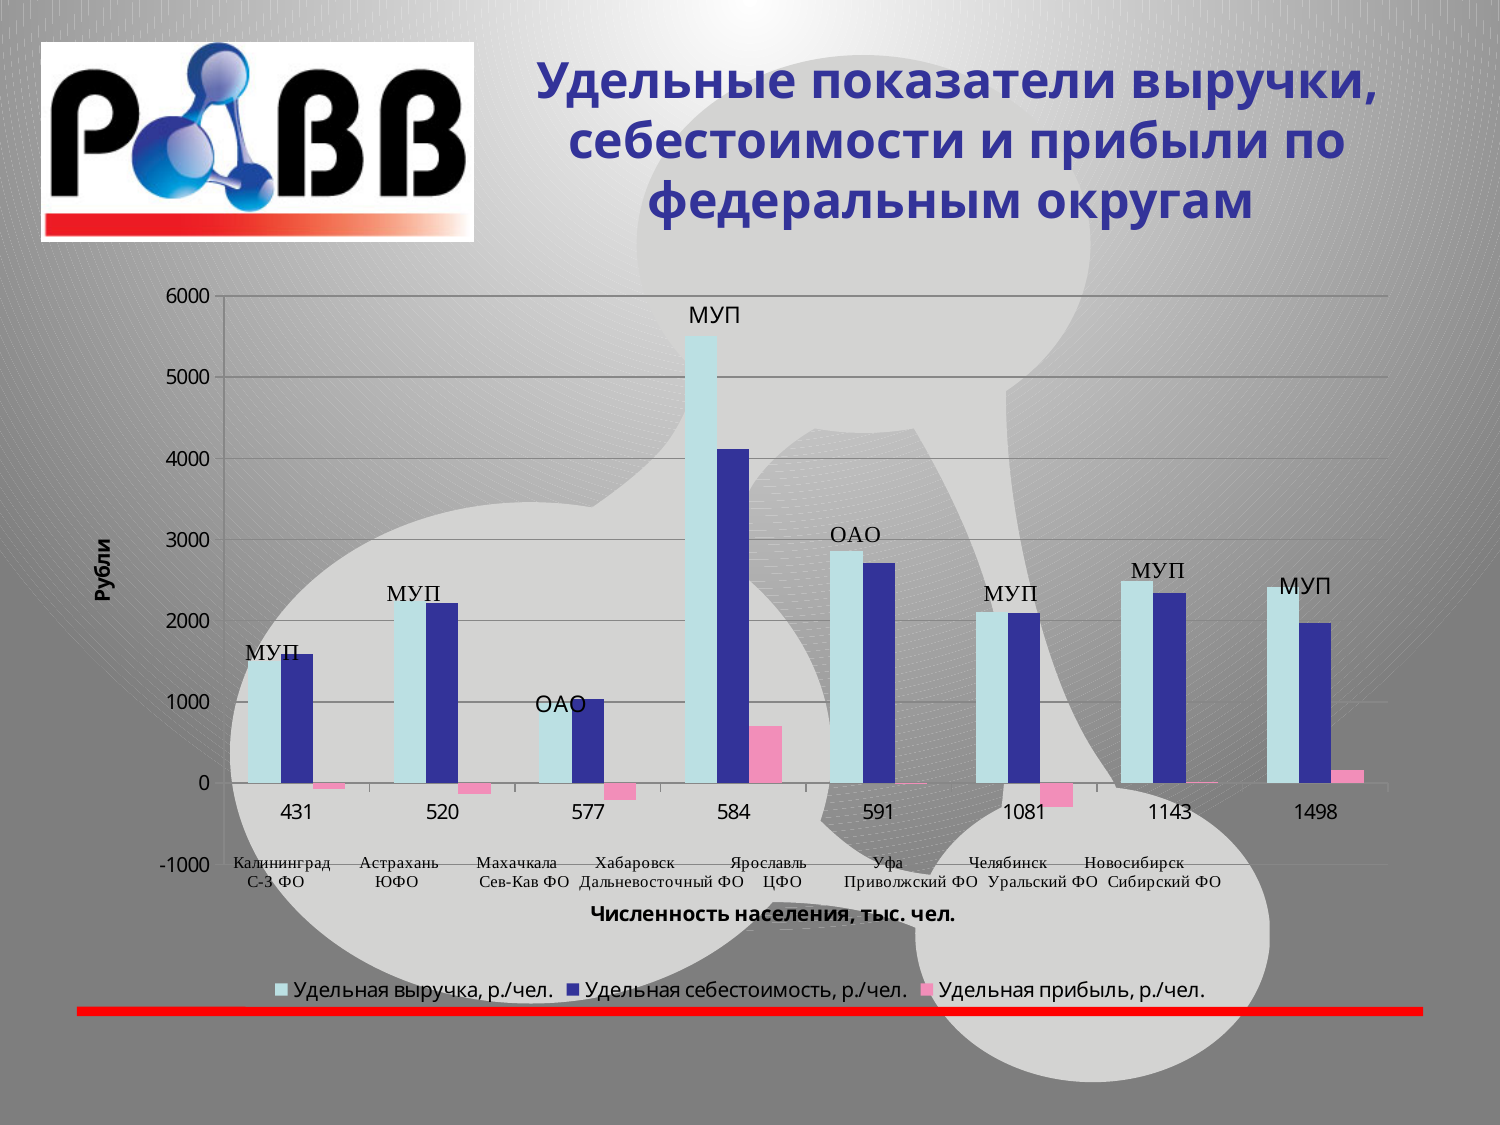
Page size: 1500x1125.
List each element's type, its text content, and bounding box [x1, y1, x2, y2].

picture [41, 42, 474, 242]
chart [64, 266, 1416, 1010]
title Удельные показатели выручки, себестоимости и прибыли по федеральным округам [489, 44, 1426, 233]
